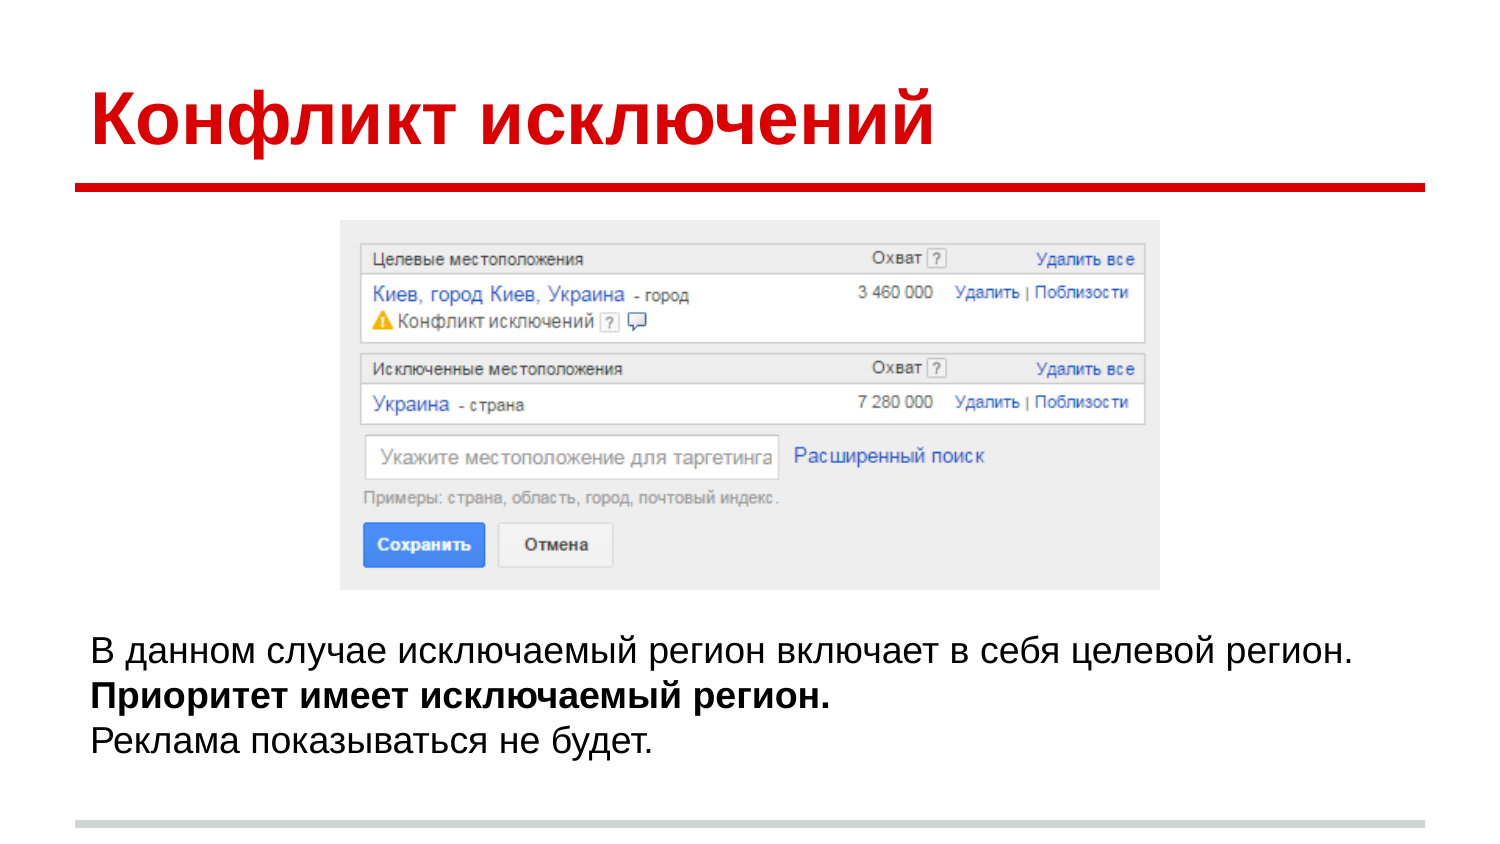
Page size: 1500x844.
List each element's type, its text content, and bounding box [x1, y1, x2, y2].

title Конфликт исключений [75, 33, 1425, 175]
list В данном случае исключаемый регион включает в себя целевой регион. Приоритет имеет исключаемый регион. Реклама показываться не будет. [75, 610, 1425, 808]
picture [340, 220, 1160, 591]
